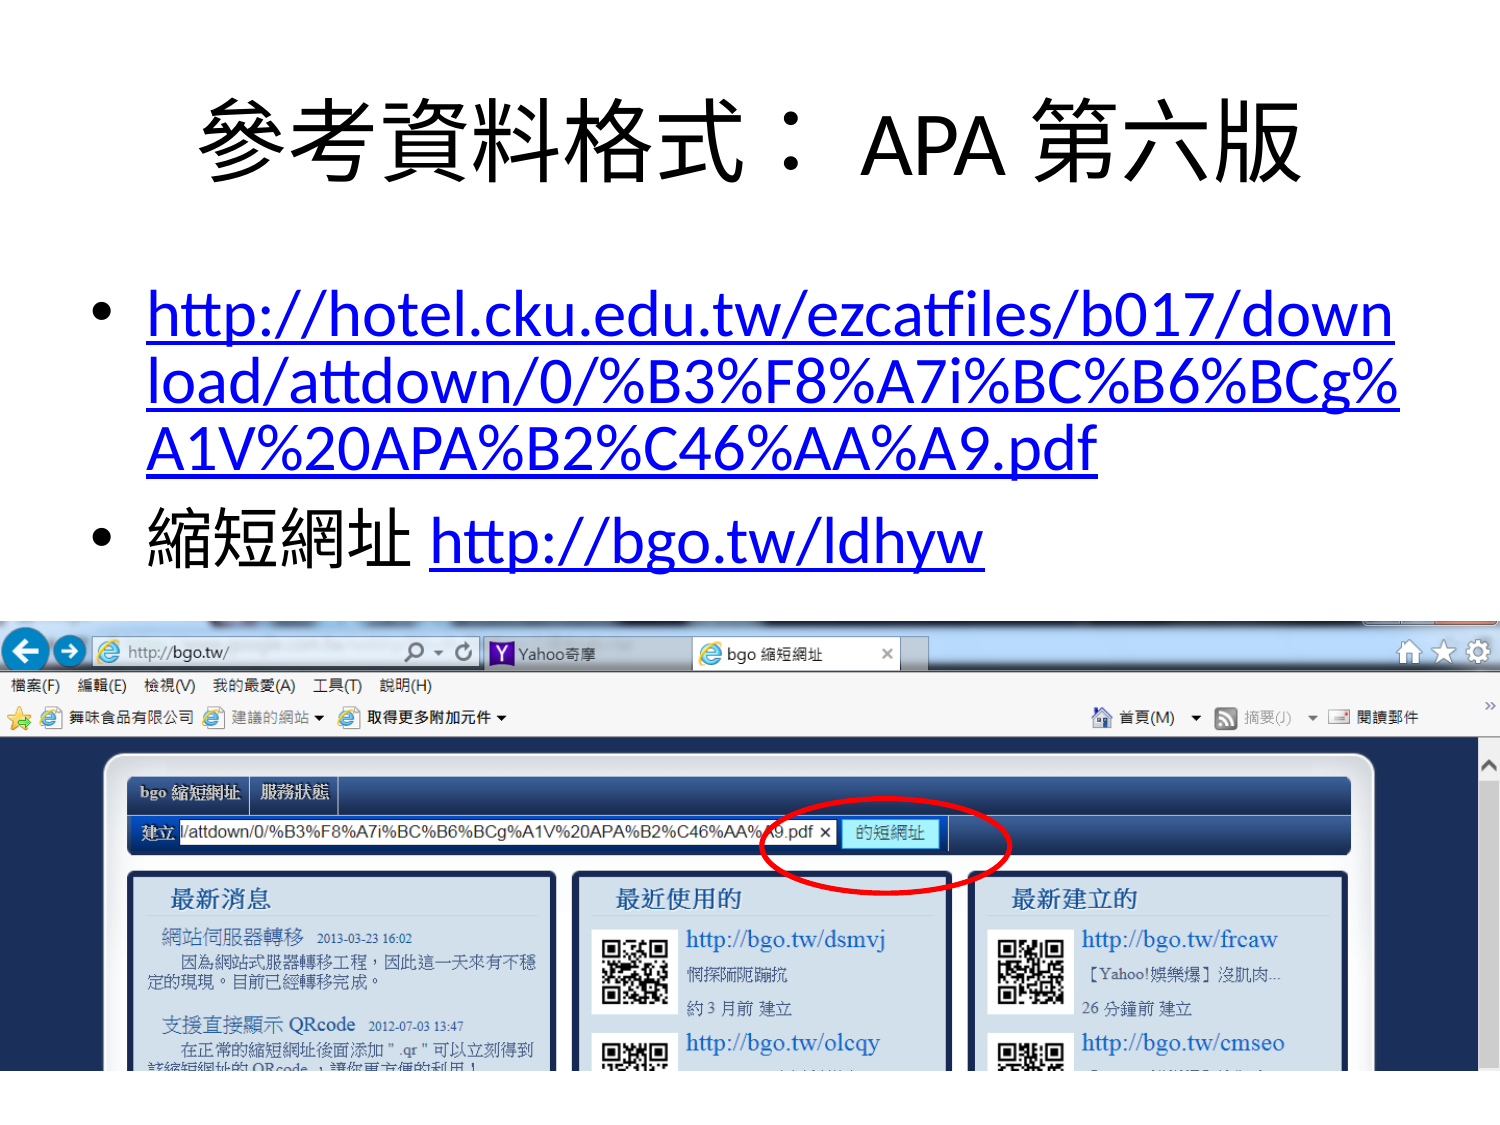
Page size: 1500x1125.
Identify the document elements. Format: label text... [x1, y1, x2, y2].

title 參考資料格式：APA第六版 [75, 45, 1425, 233]
picture [0, 621, 1500, 1071]
list http://hotel.cku.edu.tw/ezcatfiles/b017/download/attdown/0/%B3%F8%A7i%BC%B6%BCg%A1V%20APA%B2%C46%AA%A9.pdf 縮短網址http://bgo.tw/ldhyw [75, 262, 1425, 619]
